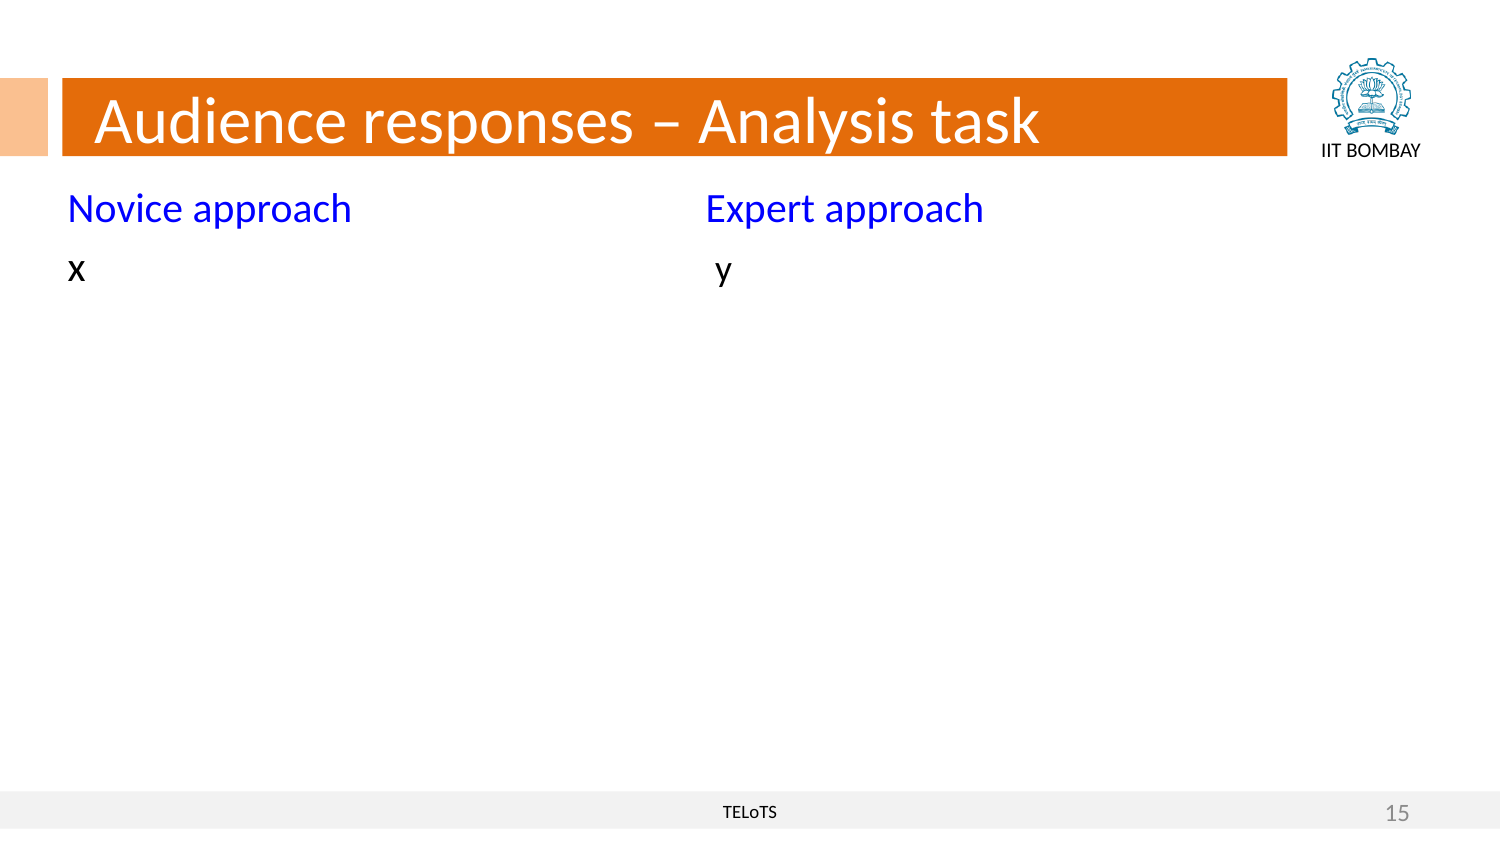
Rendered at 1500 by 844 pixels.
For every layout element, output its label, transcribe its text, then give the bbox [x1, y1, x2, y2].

text_box Expert approach y [690, 173, 1365, 533]
picture [1332, 58, 1411, 135]
slide_number 15 [1332, 789, 1425, 835]
list Audience responses – Analysis task [79, 78, 1263, 157]
text_box Novice approach x [53, 173, 659, 659]
